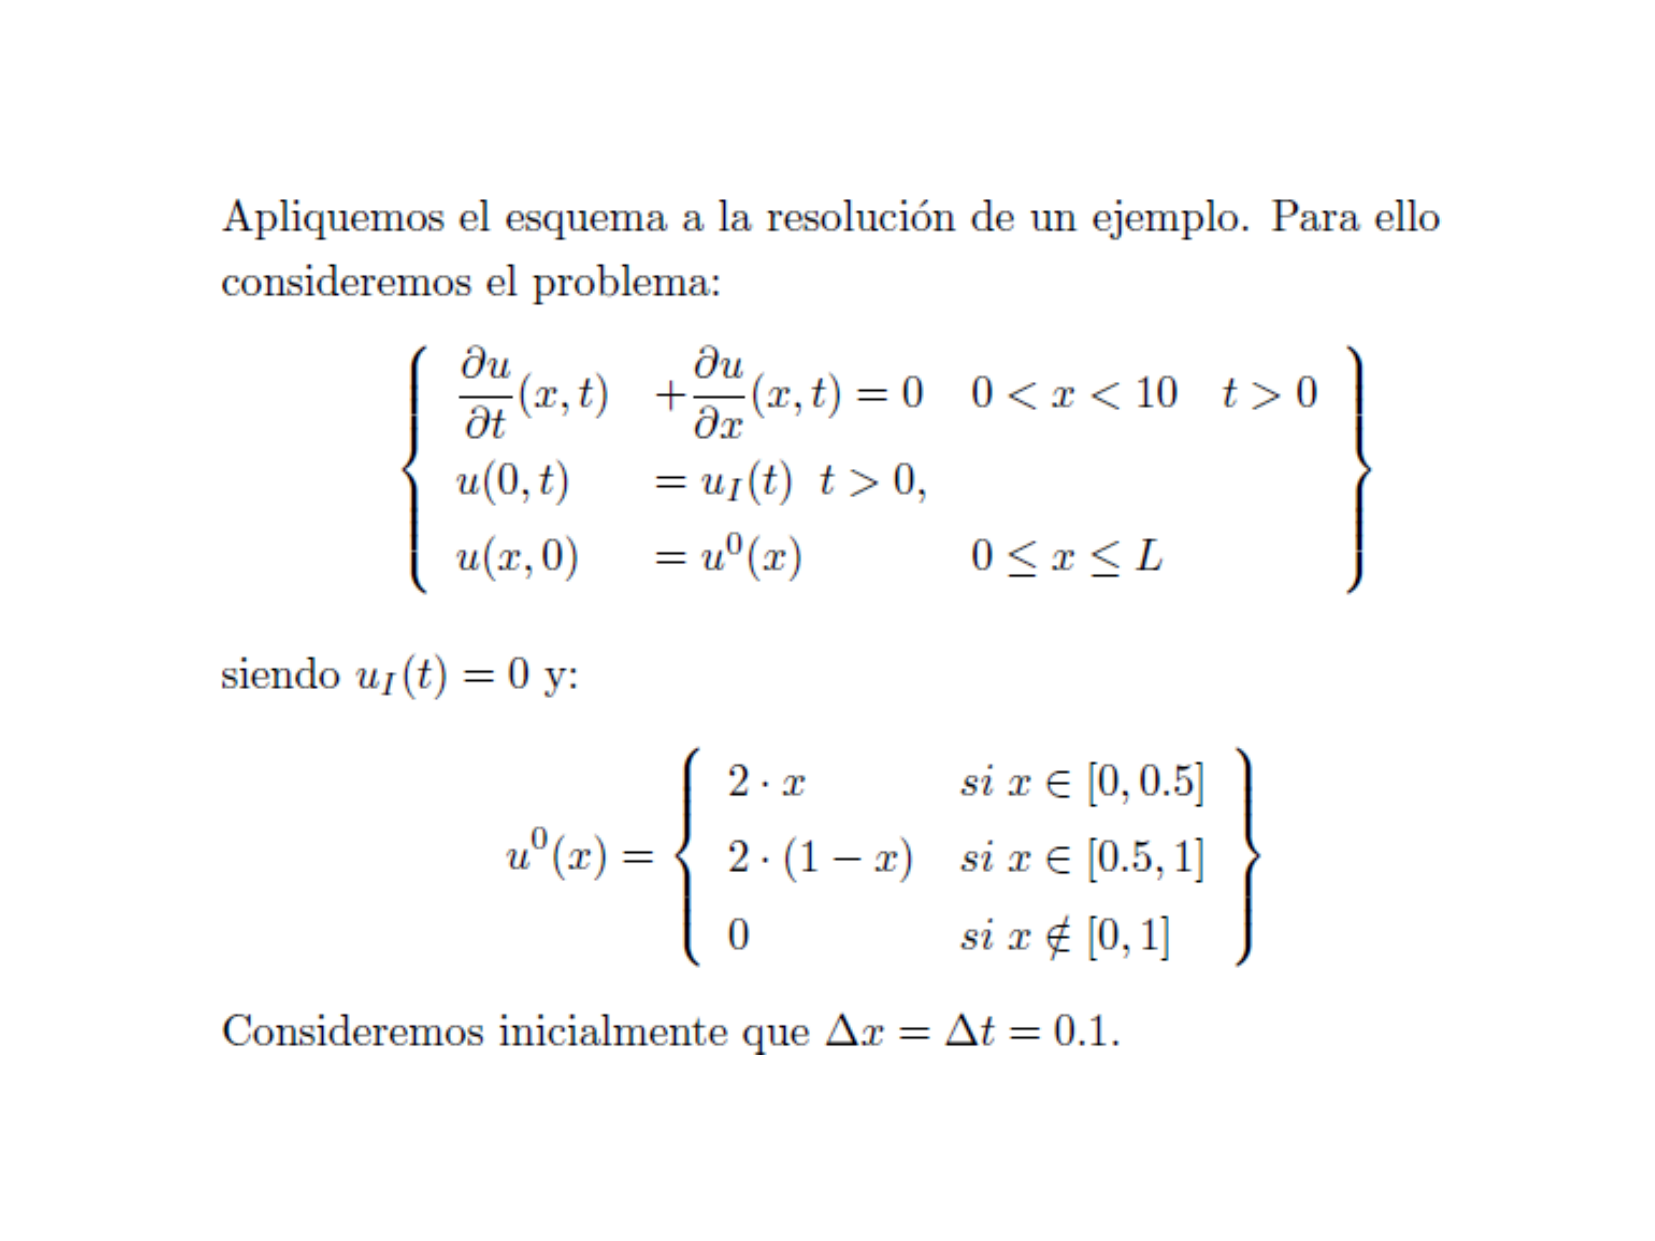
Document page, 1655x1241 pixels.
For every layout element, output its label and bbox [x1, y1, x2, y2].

picture [221, 198, 1442, 1055]
